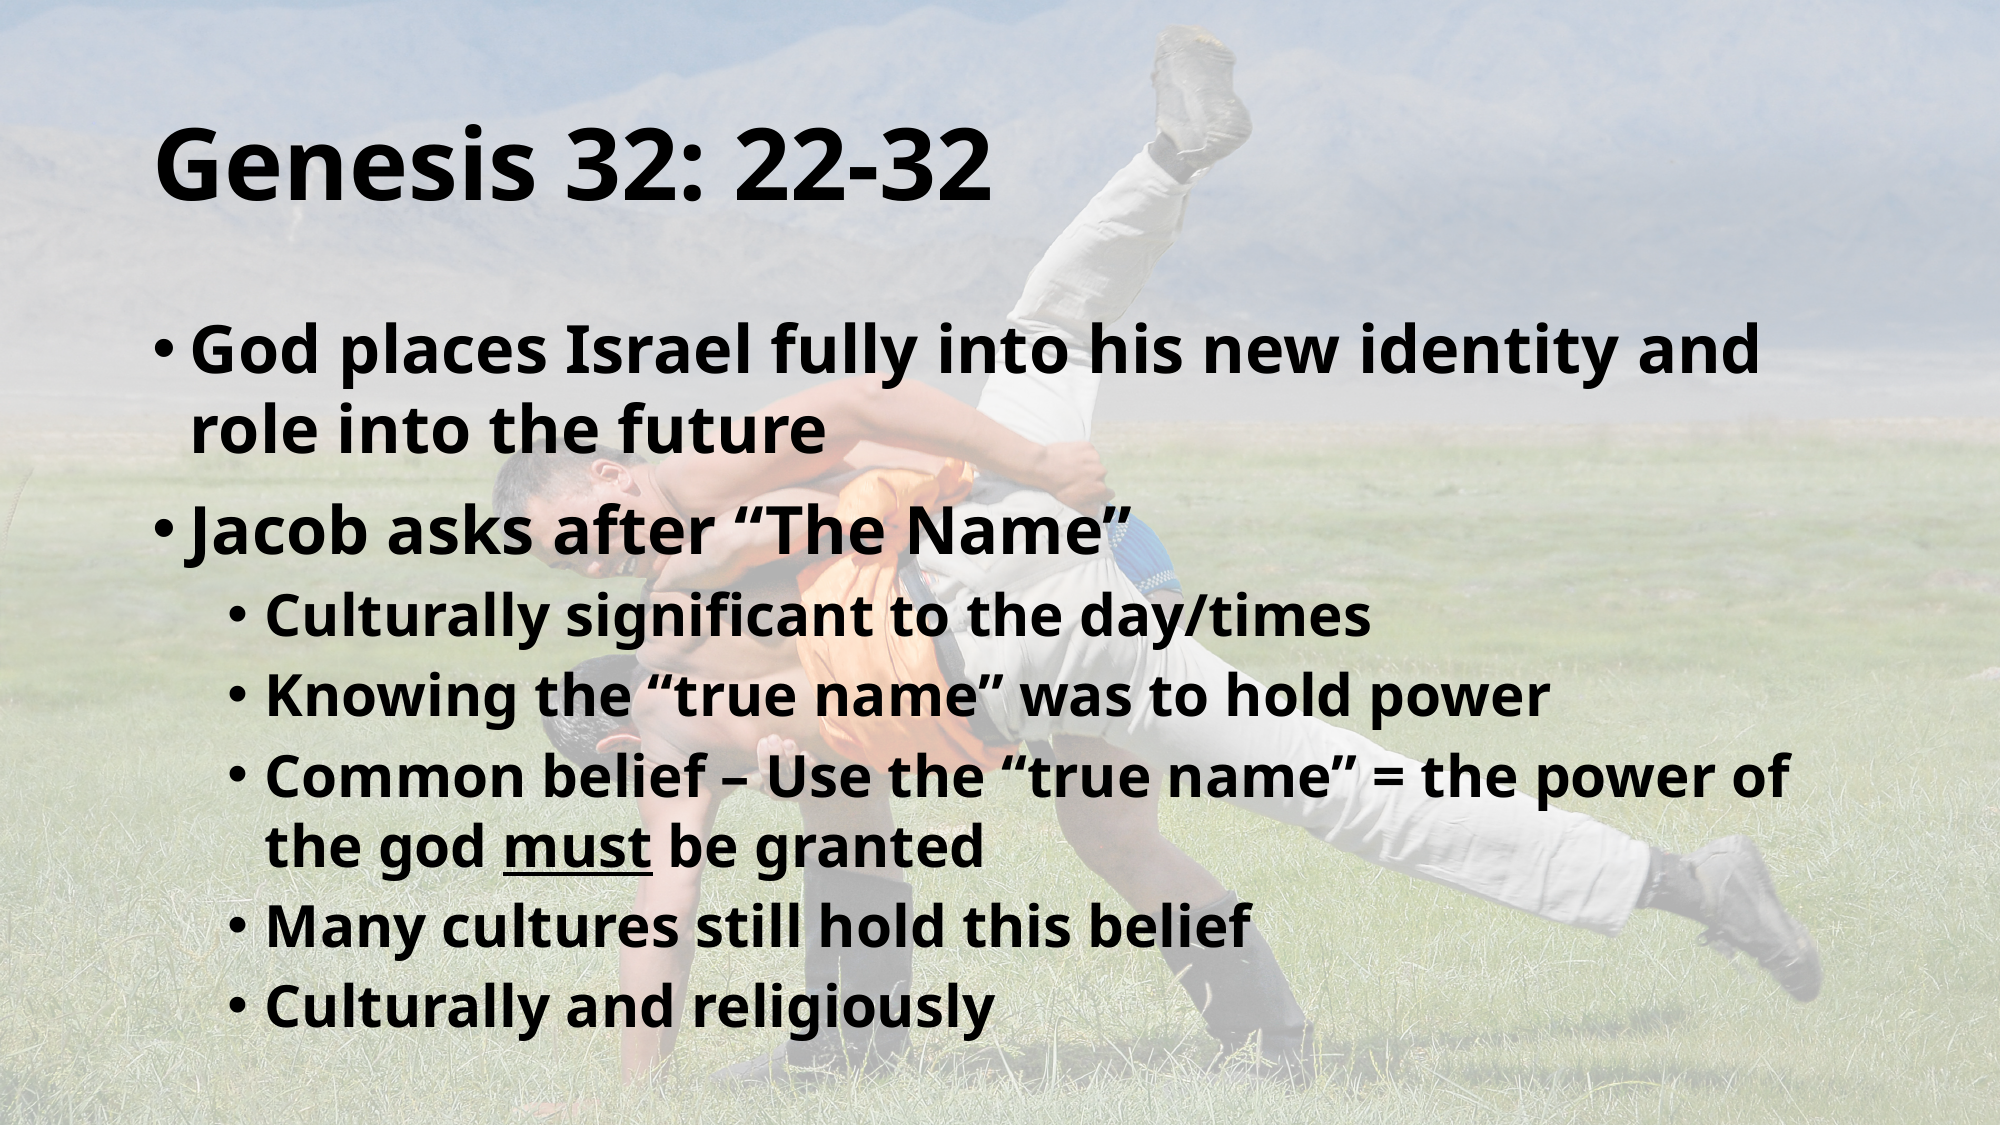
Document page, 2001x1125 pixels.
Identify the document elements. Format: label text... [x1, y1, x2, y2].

list God places Israel fully into his new identity and role into the future Jacob asks after “The Name” Culturally significant to the day/times Knowing the “true name” was to hold power Common belief – Use the “true name” = the power of the god must be granted Many cultures still hold this belief Culturally and religiously [137, 299, 1863, 1014]
title Genesis 32: 22-32 [137, 59, 1863, 278]
